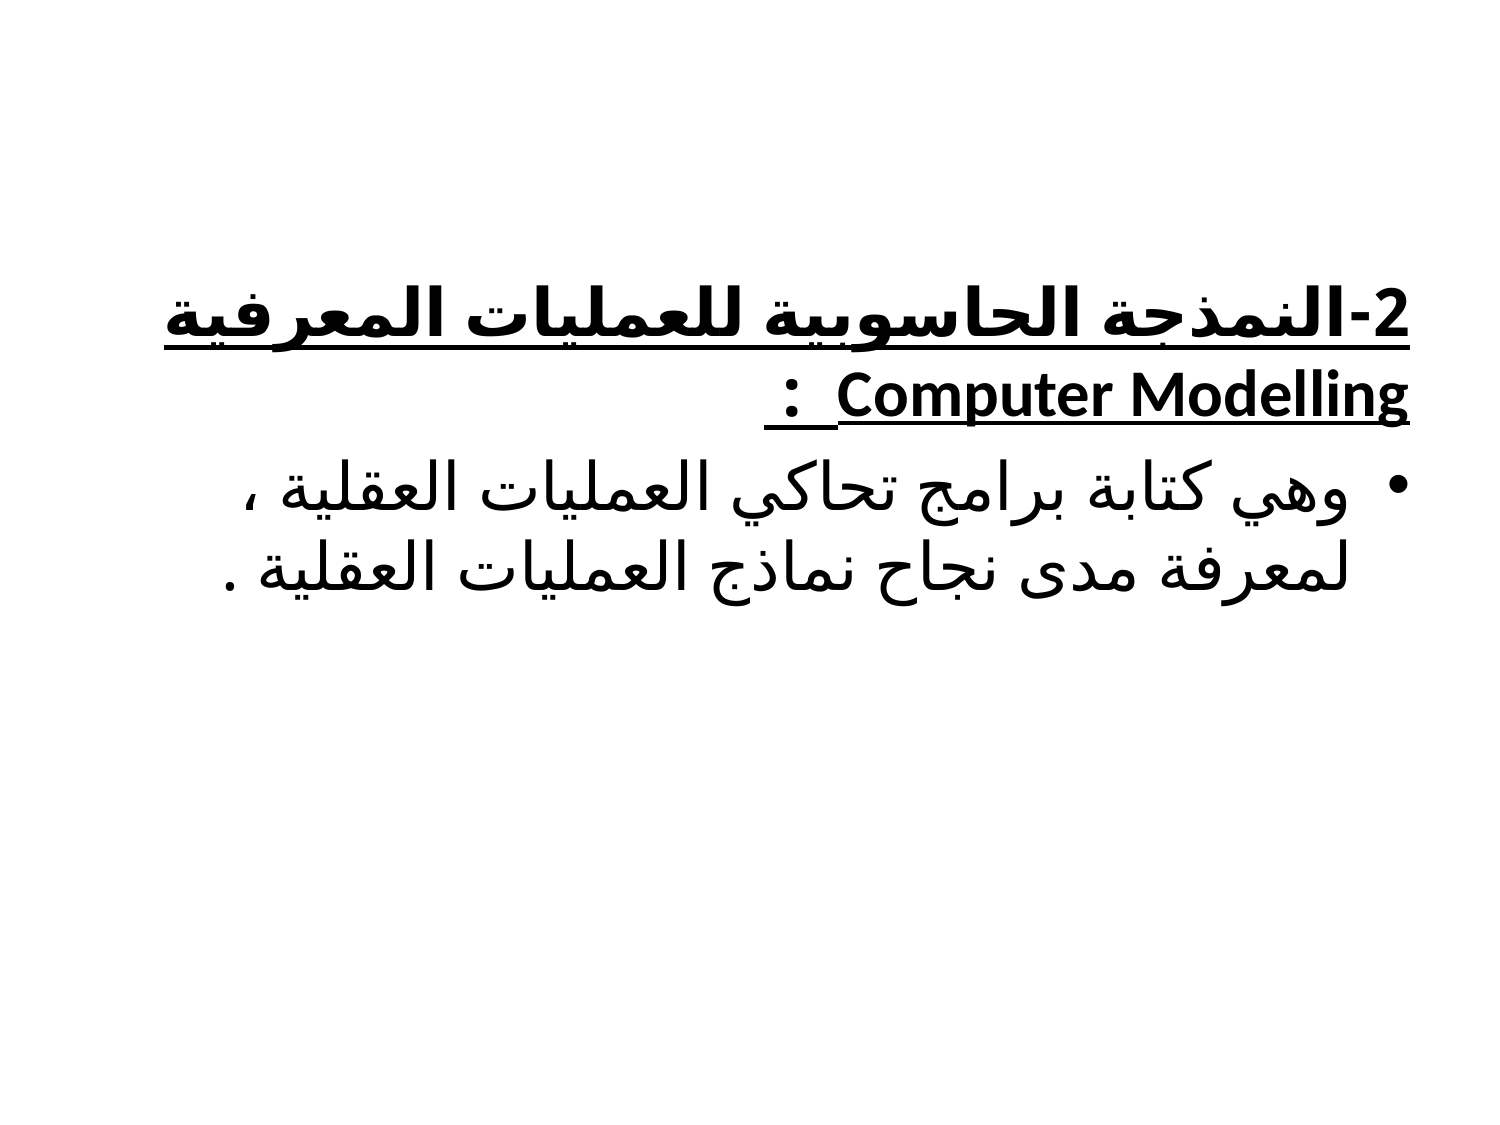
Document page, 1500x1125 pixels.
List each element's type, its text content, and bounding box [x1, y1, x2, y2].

list 2-النمذجة الحاسوبية للعمليات المعرفية Computer Modelling : وهي كتابة برامج تحاكي العمليات العقلية ، لمعرفة مدى نجاح نماذج العمليات العقلية . [75, 262, 1425, 1005]
